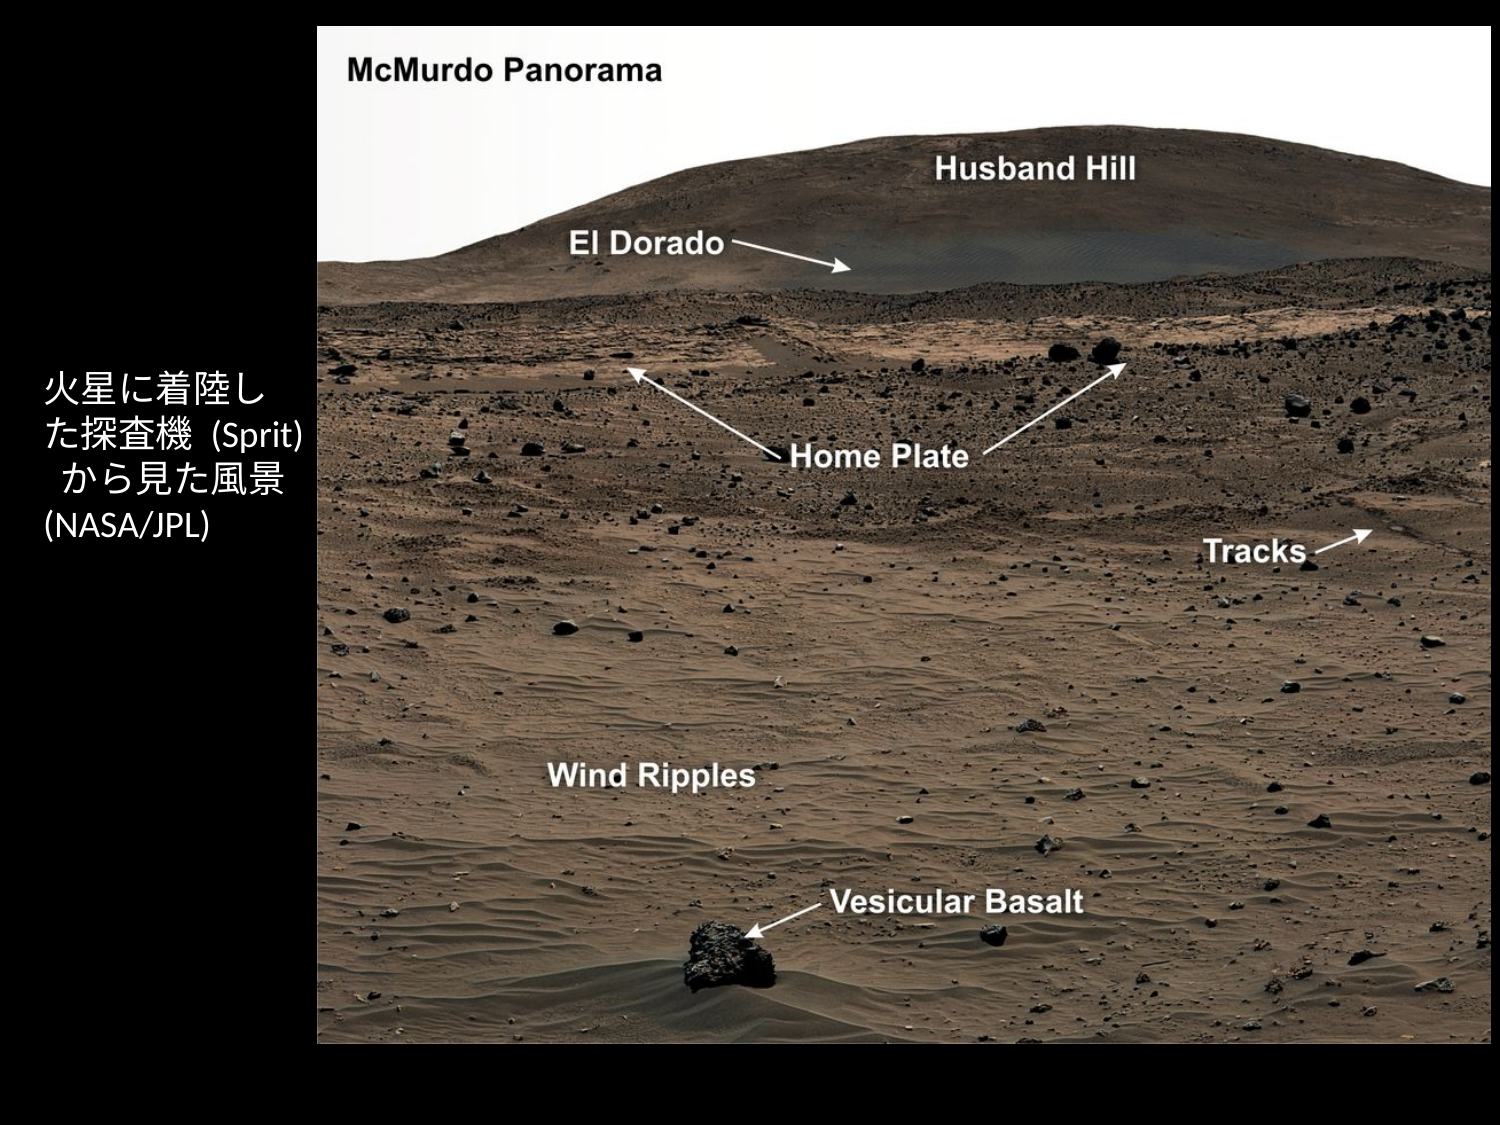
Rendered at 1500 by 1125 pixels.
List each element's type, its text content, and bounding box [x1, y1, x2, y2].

text_box 火星に着陸した探査機 (Sprit) から見た風景 (NASA/JPL) [28, 357, 312, 553]
picture [317, 26, 1491, 1045]
